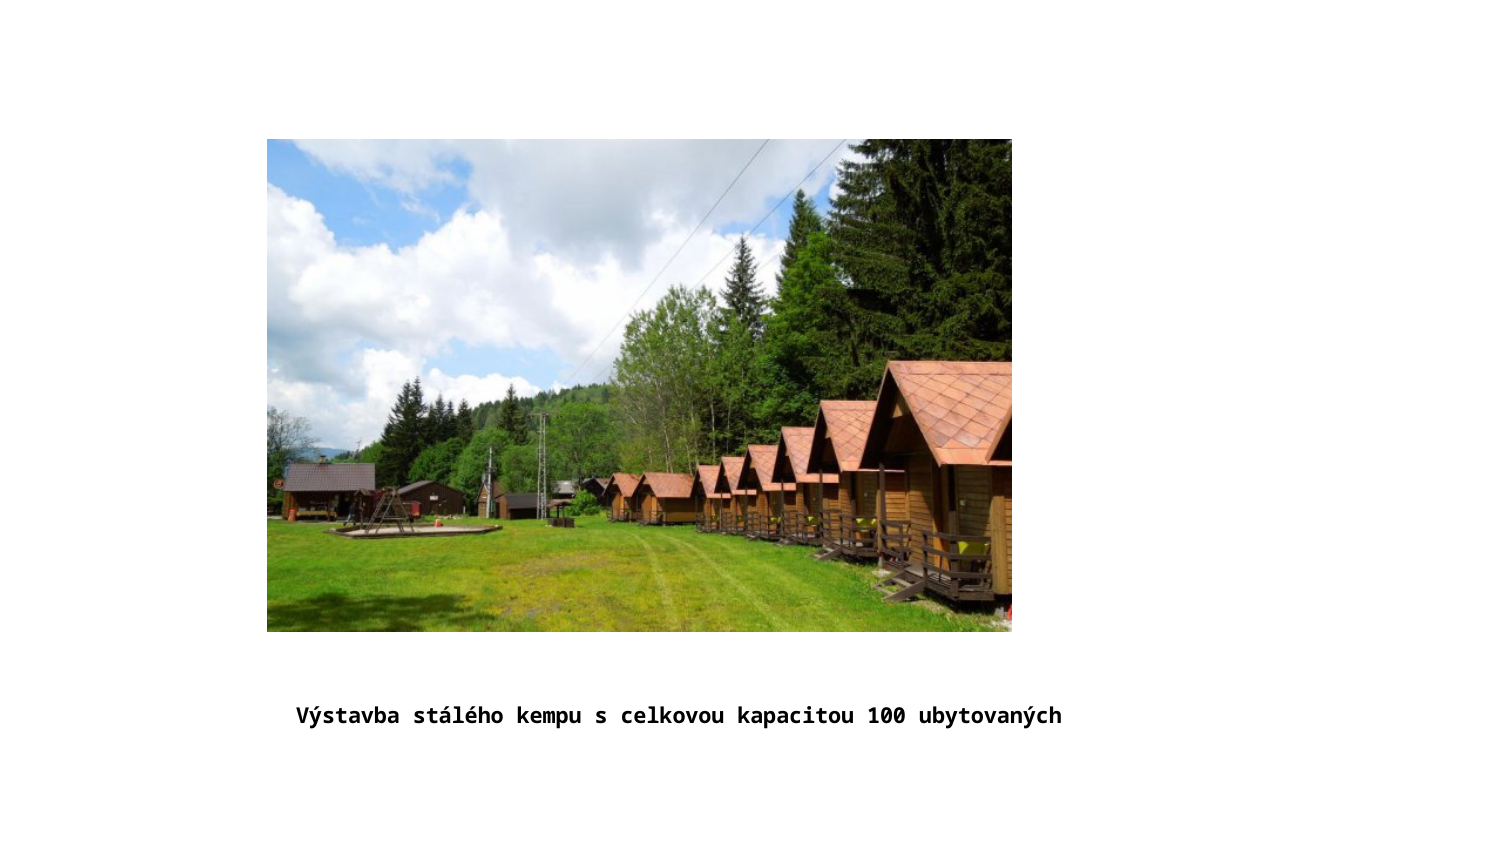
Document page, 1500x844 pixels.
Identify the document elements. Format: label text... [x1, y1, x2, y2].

picture [267, 138, 1013, 632]
text_box Výstavba stálého kempu s celkovou kapacitou 100 ubytovaných [281, 694, 1354, 736]
